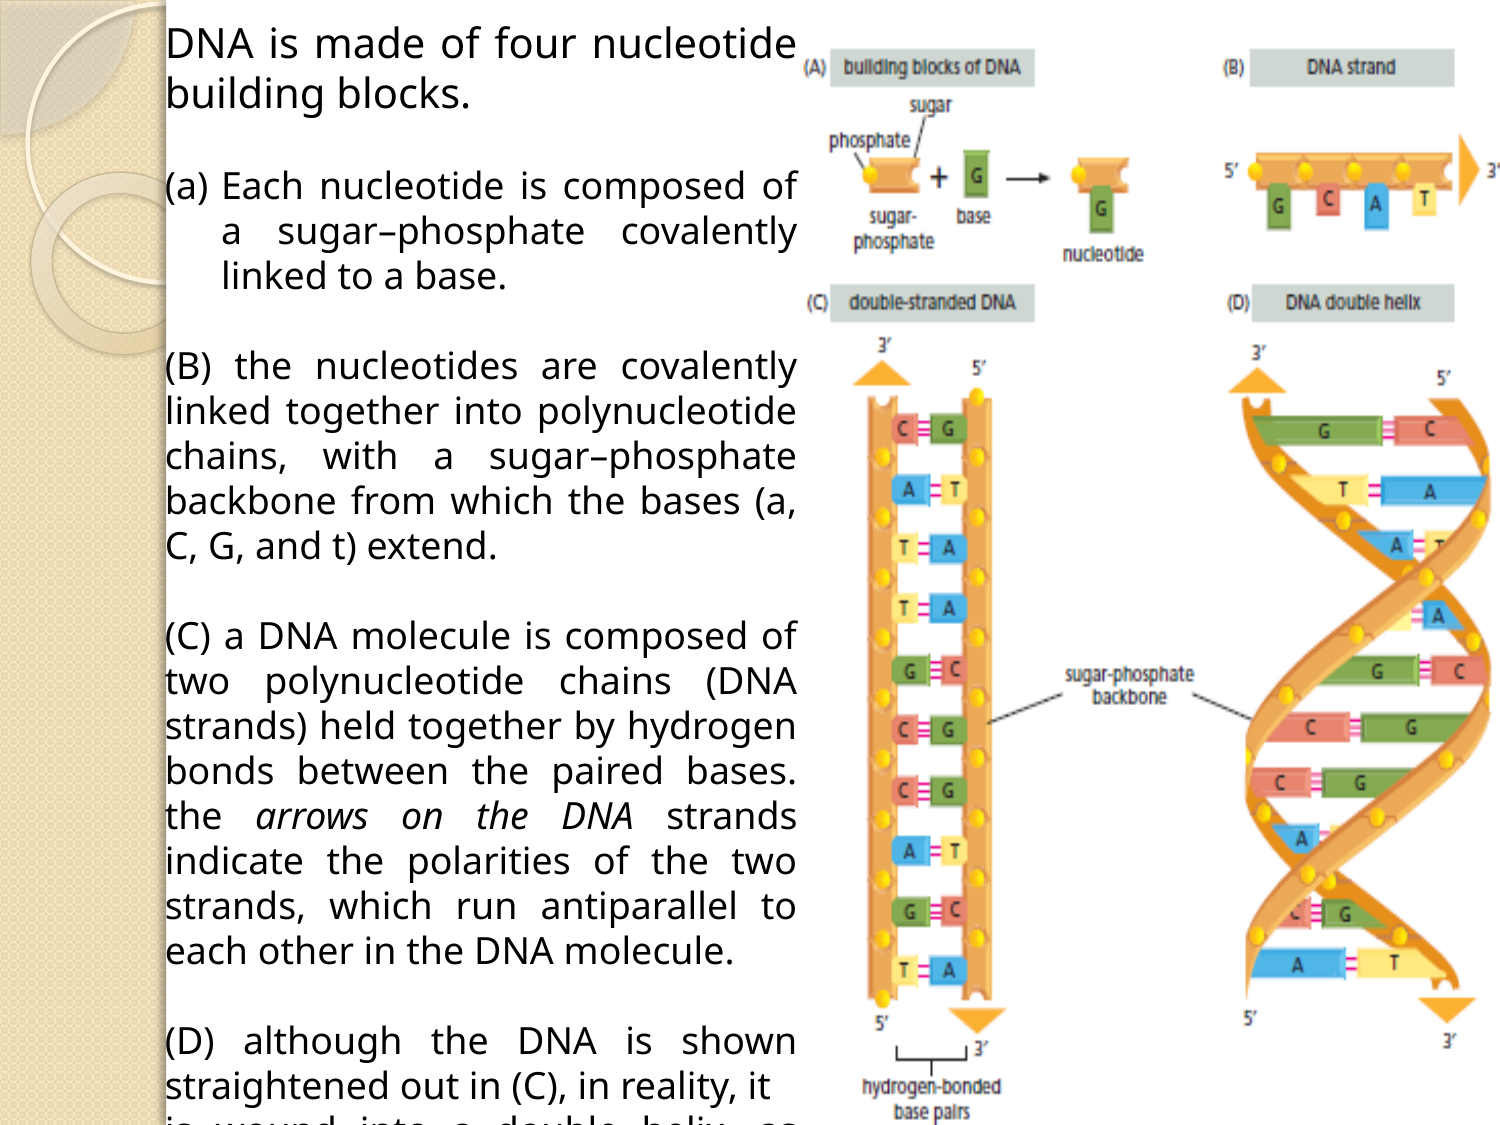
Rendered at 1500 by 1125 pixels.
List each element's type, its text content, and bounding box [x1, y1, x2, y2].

text_box DNA is made of four nucleotide building blocks. Each nucleotide is composed of a sugar–phosphate covalently linked to a base. (B) the nucleotides are covalently linked together into polynucleotide chains, with a sugar–phosphate backbone from which the bases (a, C, G, and t) extend. (C) a DNA molecule is composed of two polynucleotide chains (DNA strands) held together by hydrogen bonds between the paired bases. the arrows on the DNA strands indicate the polarities of the two strands, which run antiparallel to each other in the DNA molecule. (D) although the DNA is shown straightened out in (C), in reality, it is wound into a double helix, as shown here. [149, 9, 813, 1125]
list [799, 37, 1500, 1125]
